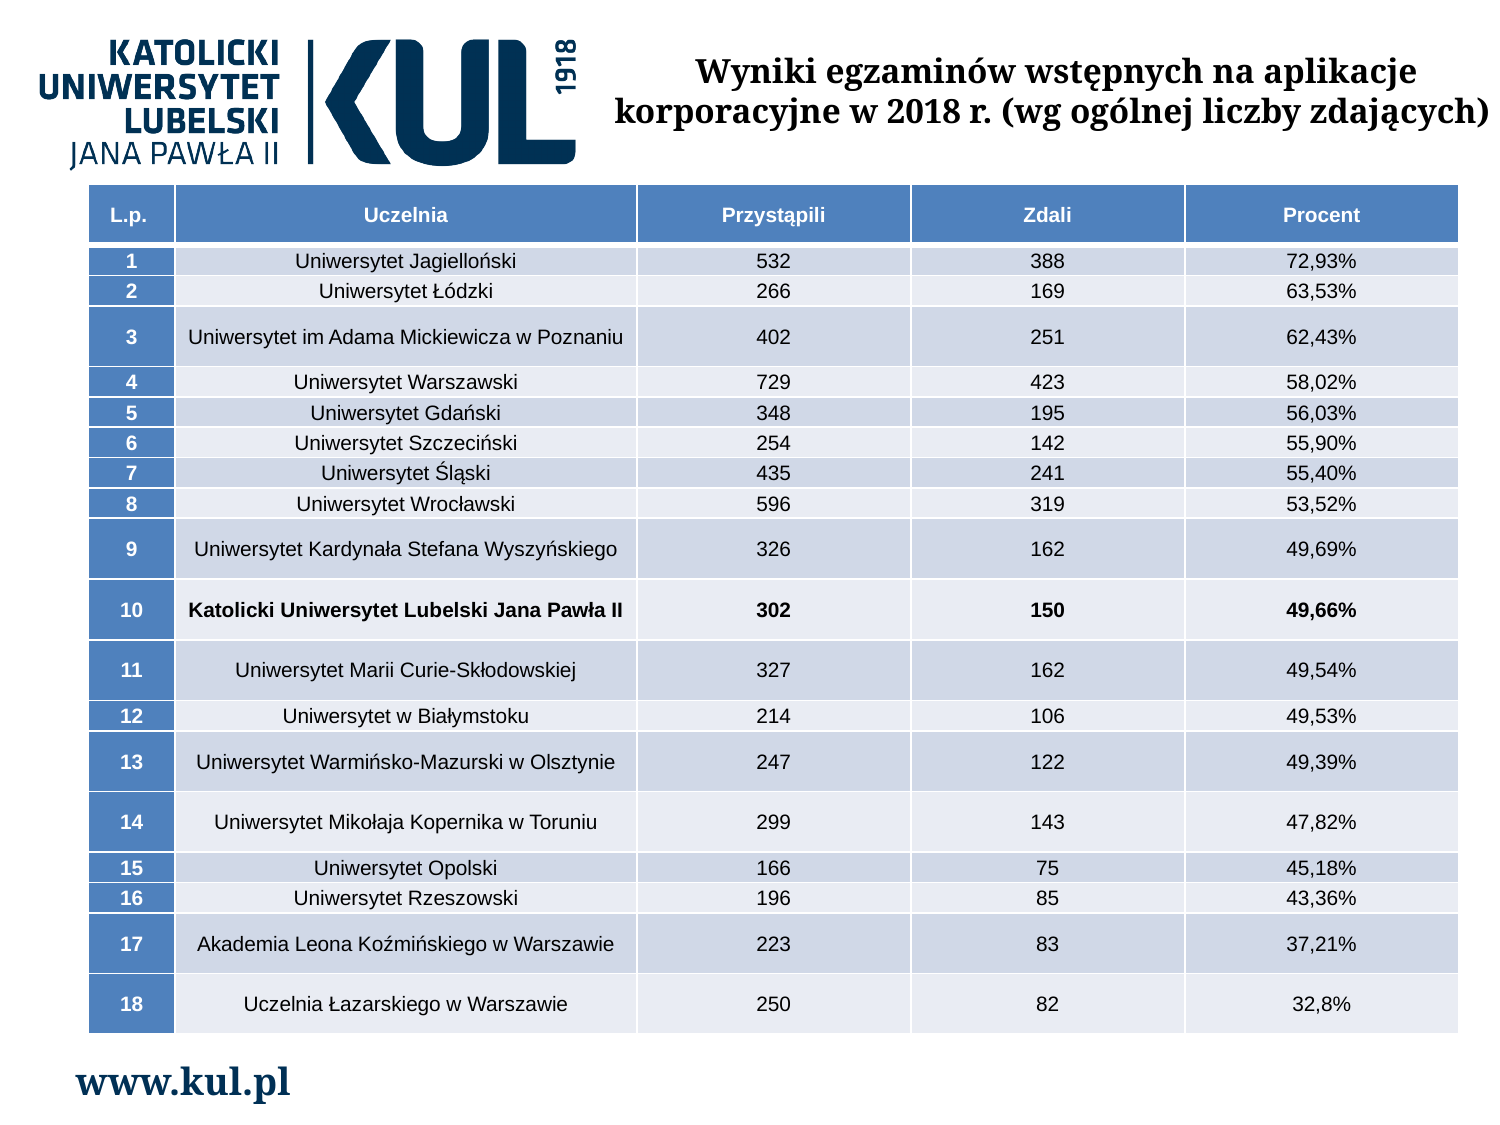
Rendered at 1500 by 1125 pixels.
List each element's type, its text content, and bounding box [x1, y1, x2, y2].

table_cell 435 [638, 458, 910, 487]
table_cell 55,40% [1186, 458, 1458, 487]
table_cell 10 [89, 580, 174, 639]
text_box Wyniki egzaminów wstępnych na aplikacje korporacyjne w 2018 r. (wg ogólnej liczby zdających) [626, 42, 1500, 138]
table_cell 302 [638, 580, 910, 639]
table_cell 45,18% [1186, 853, 1458, 882]
table_cell 299 [638, 792, 910, 851]
table_cell 72,93% [1186, 248, 1458, 275]
table_cell 32,8% [1186, 974, 1458, 1033]
table_cell Uniwersytet Mikołaja Kopernika w Toruniu [176, 792, 636, 851]
table_cell 162 [912, 641, 1184, 700]
table_cell 9 [89, 519, 174, 578]
table_cell 3 [89, 307, 174, 366]
table_cell Uniwersytet Warmińsko-Mazurski w Olsztynie [176, 732, 636, 791]
table_cell 7 [89, 458, 174, 487]
table_cell 388 [912, 248, 1184, 275]
table_header Uczelnia [176, 185, 636, 242]
table_cell 142 [912, 428, 1184, 457]
table_cell 166 [638, 853, 910, 882]
table_cell 53,52% [1186, 489, 1458, 517]
table_cell 241 [912, 458, 1184, 487]
table_cell Uczelnia Łazarskiego w Warszawie [176, 974, 636, 1033]
table_cell 4 [89, 367, 174, 396]
table_cell Uniwersytet im Adama Mickiewicza w Poznaniu [176, 307, 636, 366]
table_cell 6 [89, 428, 174, 457]
table_cell Uniwersytet Warszawski [176, 367, 636, 396]
table_cell Uniwersytet Łódzki [176, 276, 636, 305]
picture [17, 0, 621, 230]
table_cell 150 [912, 580, 1184, 639]
table_cell 49,53% [1186, 701, 1458, 730]
table_cell 223 [638, 914, 910, 973]
table_cell Uniwersytet Wrocławski [176, 489, 636, 517]
table_cell 196 [638, 883, 910, 912]
table_cell 1 [89, 248, 174, 275]
table_cell 2 [89, 276, 174, 305]
table_header Procent [1186, 185, 1458, 242]
table_cell 85 [912, 883, 1184, 912]
table_cell 254 [638, 428, 910, 457]
table_cell Uniwersytet Śląski [176, 458, 636, 487]
table_cell Uniwersytet Szczeciński [176, 428, 636, 457]
table_cell 14 [89, 792, 174, 851]
table_cell 18 [89, 974, 174, 1033]
table_cell 63,53% [1186, 276, 1458, 305]
table_cell Uniwersytet Marii Curie-Skłodowskiej [176, 641, 636, 700]
table_cell 169 [912, 276, 1184, 305]
table_cell 251 [912, 307, 1184, 366]
table_cell 47,82% [1186, 792, 1458, 851]
table_cell 532 [638, 248, 910, 275]
table_cell 13 [89, 732, 174, 791]
table_cell 214 [638, 701, 910, 730]
table_cell 75 [912, 853, 1184, 882]
table_cell 15 [89, 853, 174, 882]
table_cell Uniwersytet Kardynała Stefana Wyszyńskiego [176, 519, 636, 578]
table_cell 16 [89, 883, 174, 912]
table_cell 49,69% [1186, 519, 1458, 578]
table_cell 11 [89, 641, 174, 700]
table_cell 402 [638, 307, 910, 366]
table_cell 106 [912, 701, 1184, 730]
table_cell Uniwersytet w Białymstoku [176, 701, 636, 730]
table_cell 12 [89, 701, 174, 730]
table_cell 596 [638, 489, 910, 517]
table_cell 319 [912, 489, 1184, 517]
table_cell 8 [89, 489, 174, 517]
table_cell 5 [89, 398, 174, 426]
table_cell Katolicki Uniwersytet Lubelski Jana Pawła II [176, 580, 636, 639]
table_cell 56,03% [1186, 398, 1458, 426]
table_cell 49,54% [1186, 641, 1458, 700]
table_cell 326 [638, 519, 910, 578]
table_cell 122 [912, 732, 1184, 791]
table_cell 58,02% [1186, 367, 1458, 396]
table_cell 43,36% [1186, 883, 1458, 912]
table_header Zdali [912, 185, 1184, 242]
table_cell 55,90% [1186, 428, 1458, 457]
table_cell 49,66% [1186, 580, 1458, 639]
table_cell 49,39% [1186, 732, 1458, 791]
table_cell 62,43% [1186, 307, 1458, 366]
table_cell 266 [638, 276, 910, 305]
table_cell Akademia Leona Koźmińskiego w Warszawie [176, 914, 636, 973]
table_cell 82 [912, 974, 1184, 1033]
table_cell 327 [638, 641, 910, 700]
table_cell Uniwersytet Jagielloński [176, 248, 636, 275]
text_box www.kul.pl [0, 1051, 367, 1111]
table_cell 423 [912, 367, 1184, 396]
table_cell 83 [912, 914, 1184, 973]
table_cell Uniwersytet Rzeszowski [176, 883, 636, 912]
table_cell Uniwersytet Gdański [176, 398, 636, 426]
table_cell 729 [638, 367, 910, 396]
table_cell Uniwersytet Opolski [176, 853, 636, 882]
table_cell 37,21% [1186, 914, 1458, 973]
table_cell 250 [638, 974, 910, 1033]
table_cell 17 [89, 914, 174, 973]
table_cell 247 [638, 732, 910, 791]
table_cell 143 [912, 792, 1184, 851]
table_cell 348 [638, 398, 910, 426]
table_cell 162 [912, 519, 1184, 578]
table_header Przystąpili [638, 185, 910, 242]
table_cell 195 [912, 398, 1184, 426]
